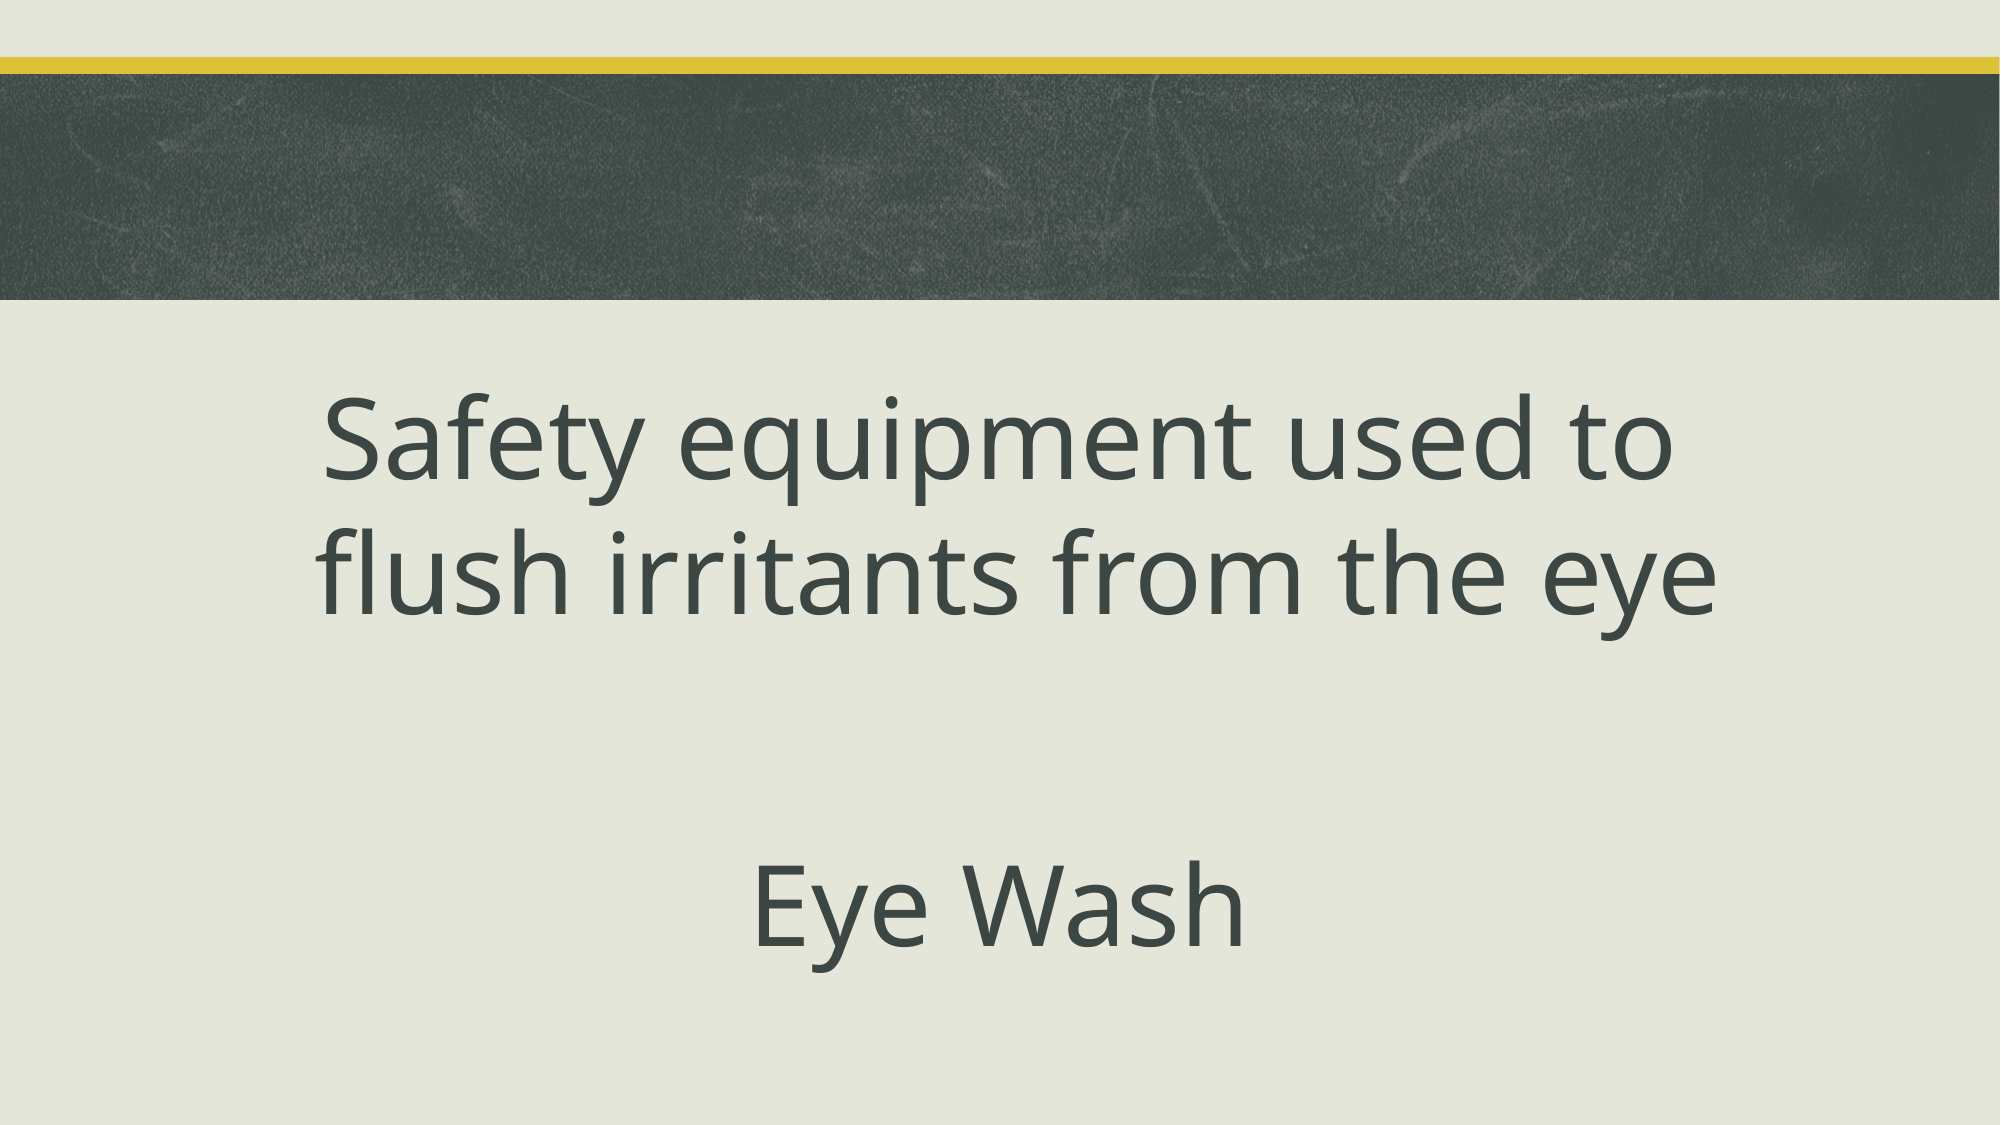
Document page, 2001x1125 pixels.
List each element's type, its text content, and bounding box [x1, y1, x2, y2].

list Safety equipment used to flush irritants from the eye Eye Wash [210, 359, 1790, 1014]
picture [0, 74, 2000, 300]
